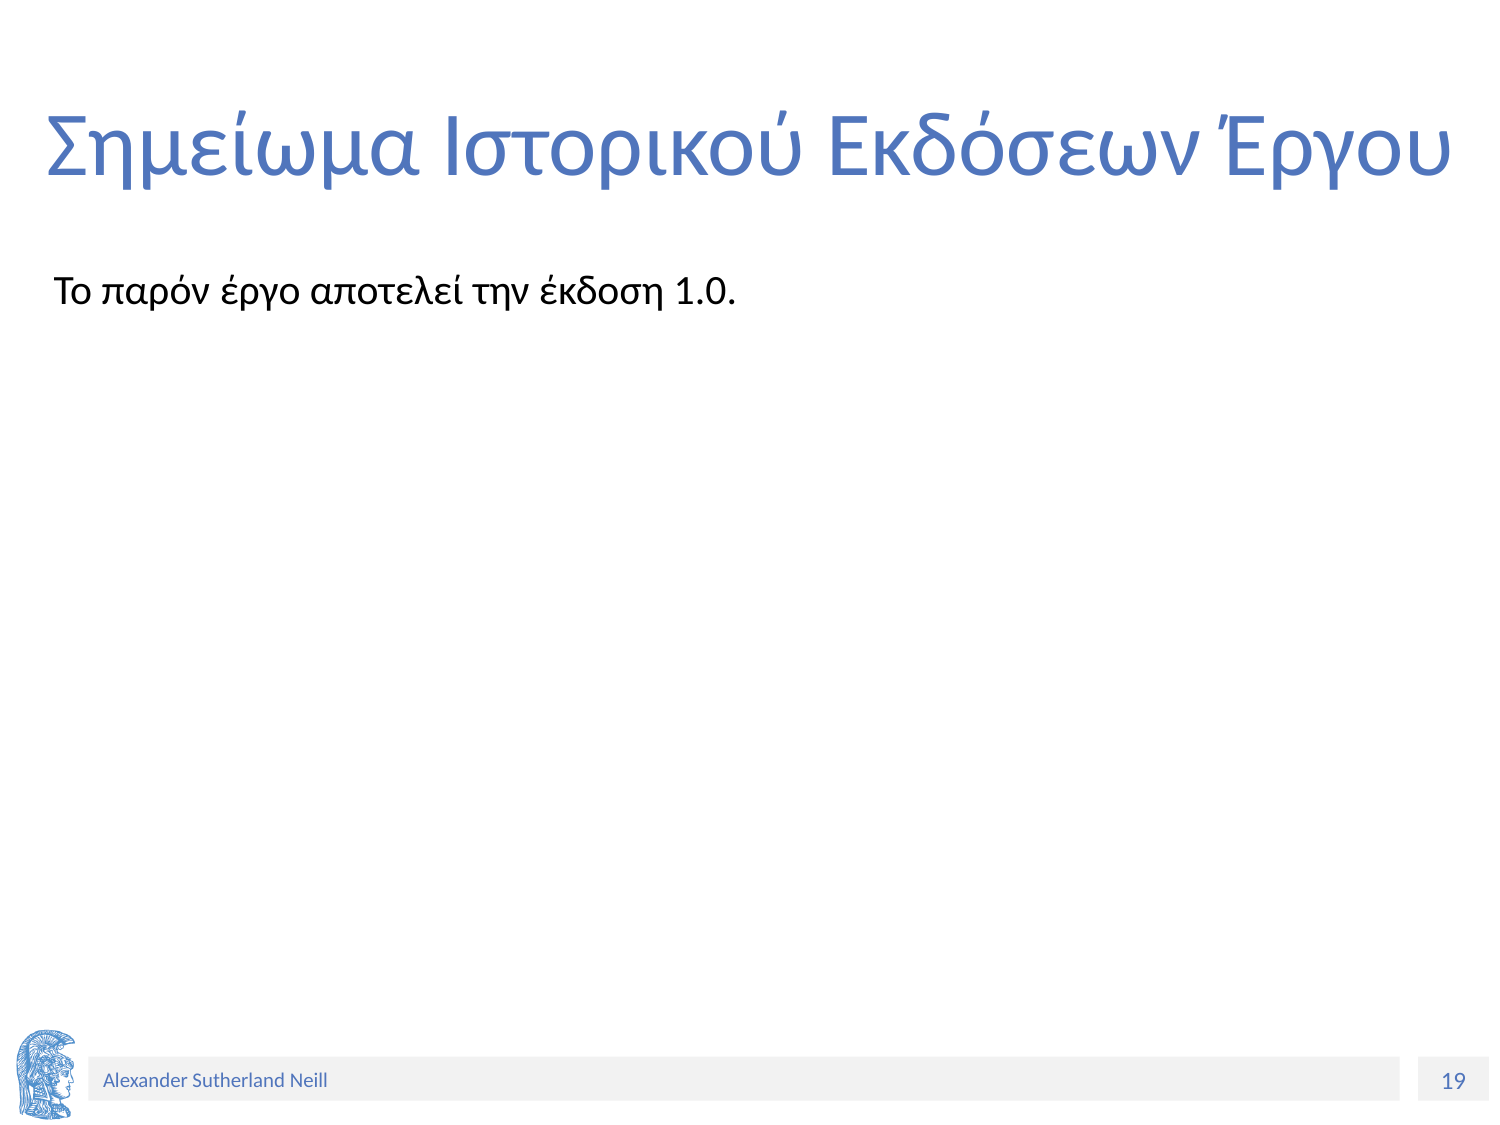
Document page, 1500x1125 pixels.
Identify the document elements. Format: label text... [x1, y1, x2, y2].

picture [9, 1026, 81, 1120]
list Το παρόν έργο αποτελεί την έκδοση 1.0. [38, 255, 1447, 998]
title Σημείωμα Ιστορικού Εκδόσεων Έργου [0, 45, 1500, 233]
